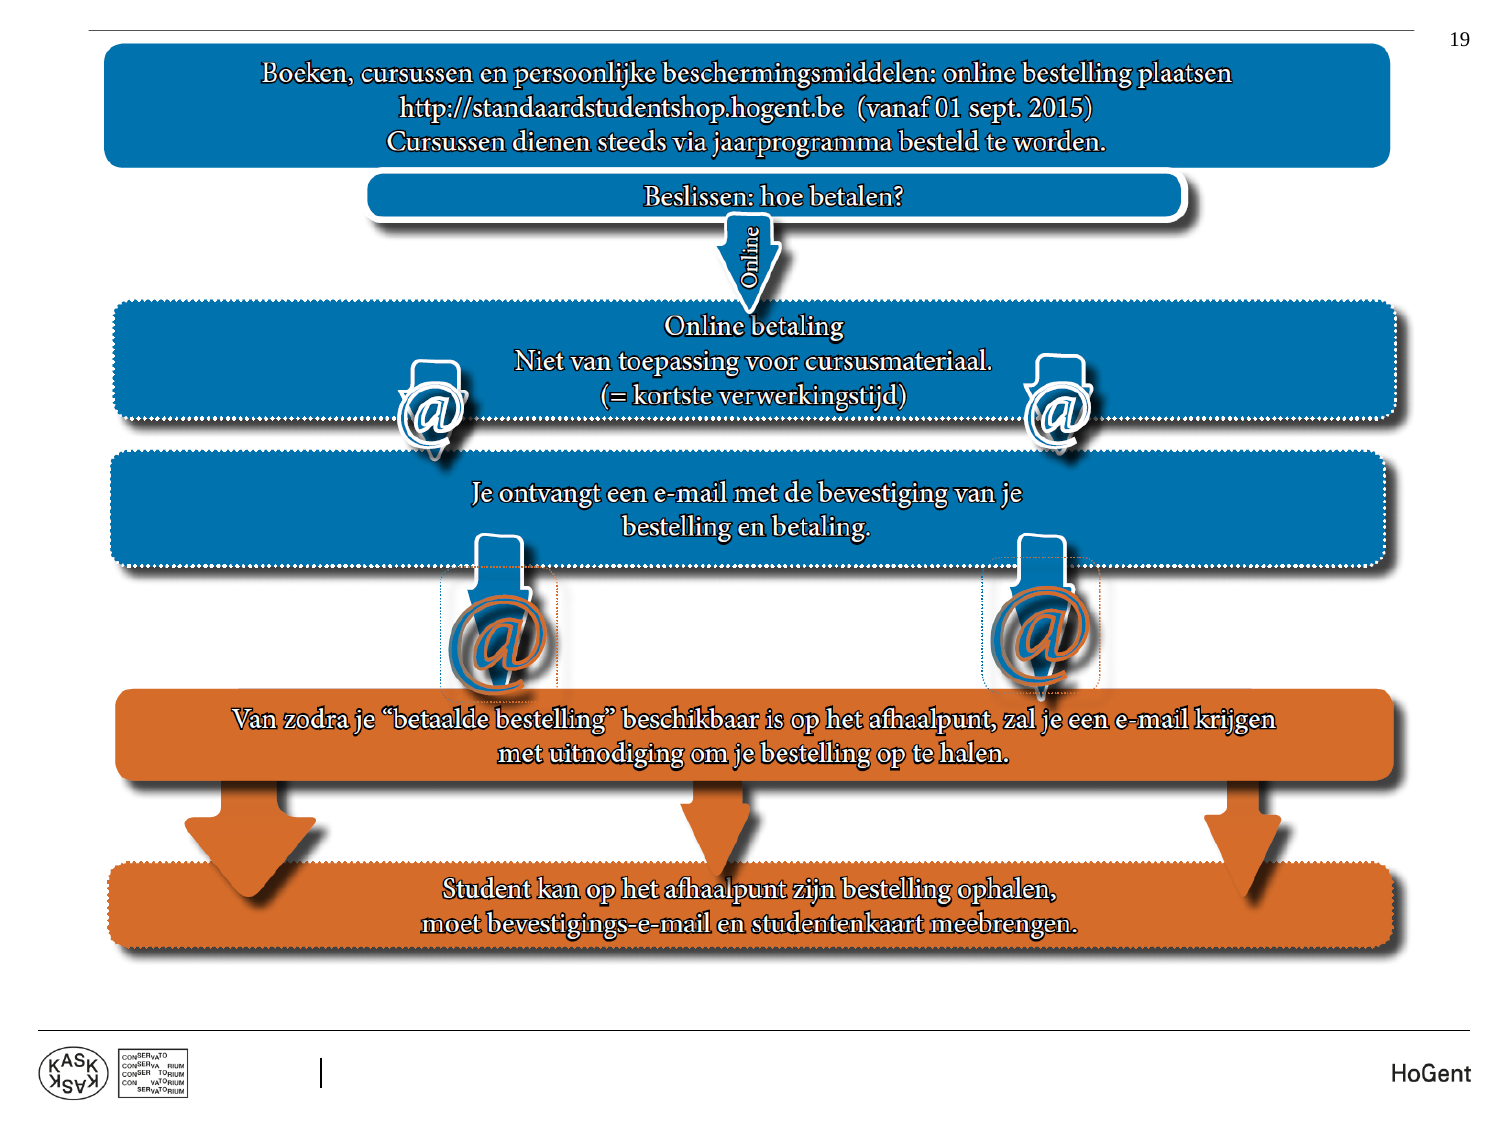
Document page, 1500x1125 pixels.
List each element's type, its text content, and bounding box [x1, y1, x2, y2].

slide_number 19 [1382, 26, 1471, 50]
picture [1390, 1061, 1473, 1084]
picture [88, 30, 1415, 976]
picture [36, 1044, 190, 1102]
